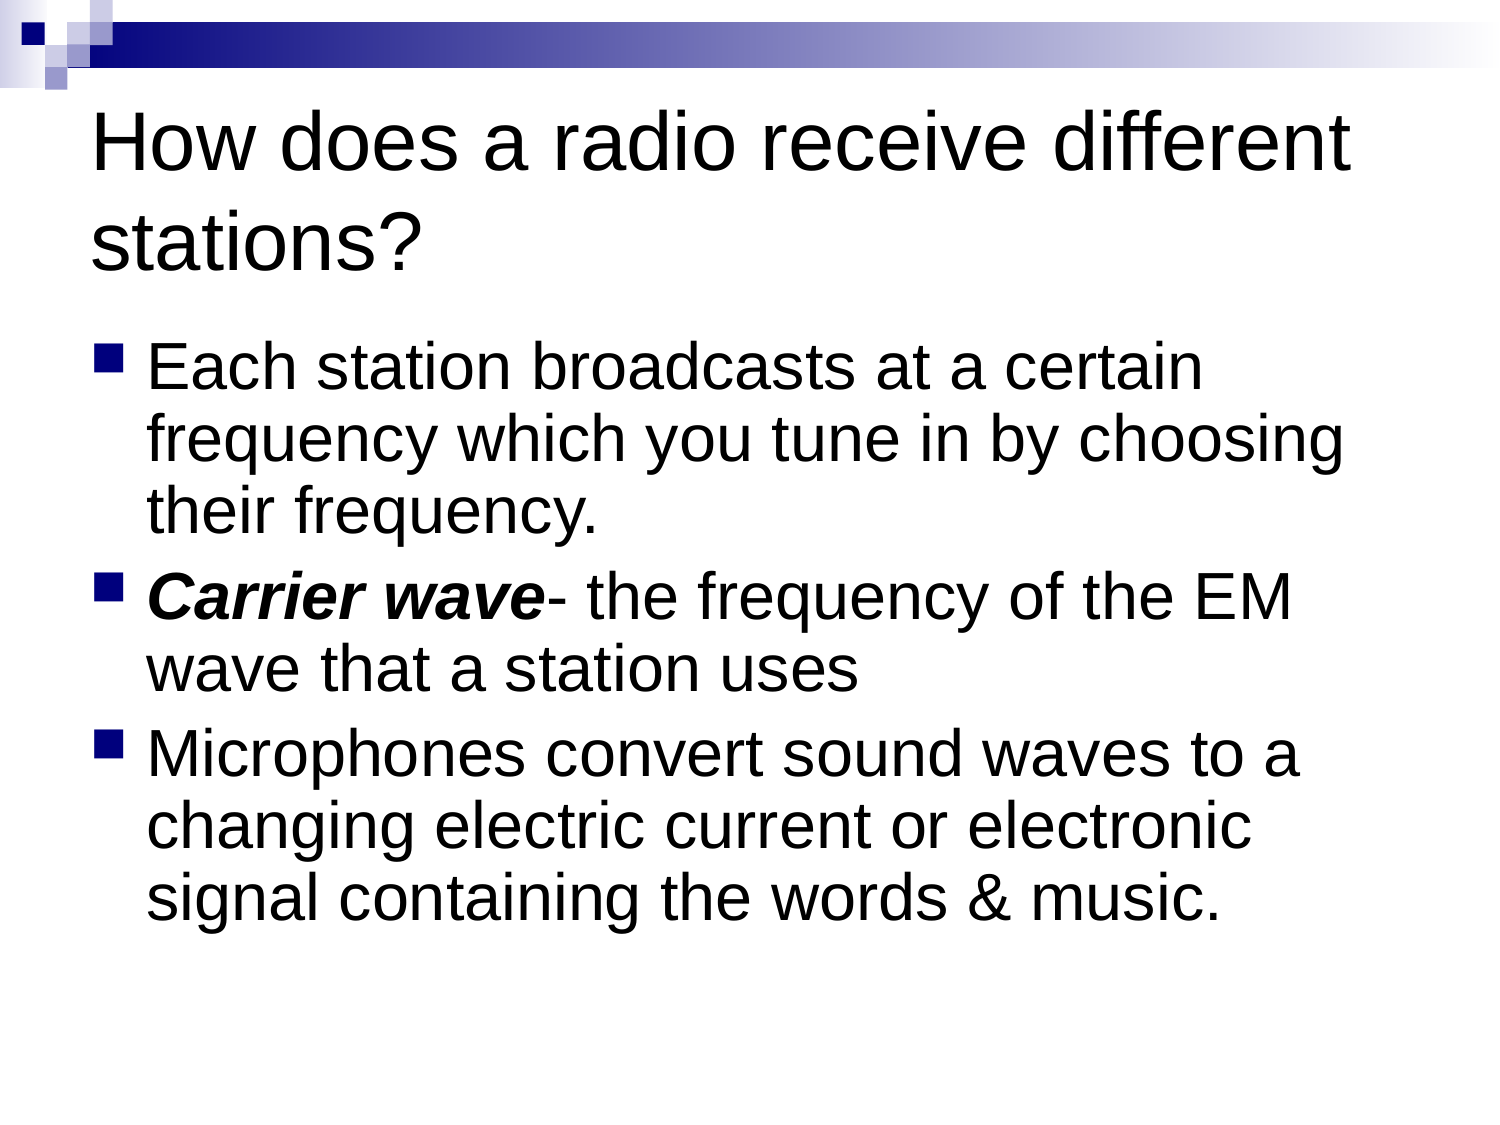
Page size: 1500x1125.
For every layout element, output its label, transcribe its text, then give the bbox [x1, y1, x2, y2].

title How does a radio receive different stations? [74, 74, 1426, 301]
list Each station broadcasts at a certain frequency which you tune in by choosing their frequency. Carrier wave- the frequency of the EM wave that a station uses Microphones convert sound waves to a changing electric current or electronic signal containing the words & music. [74, 324, 1426, 963]
